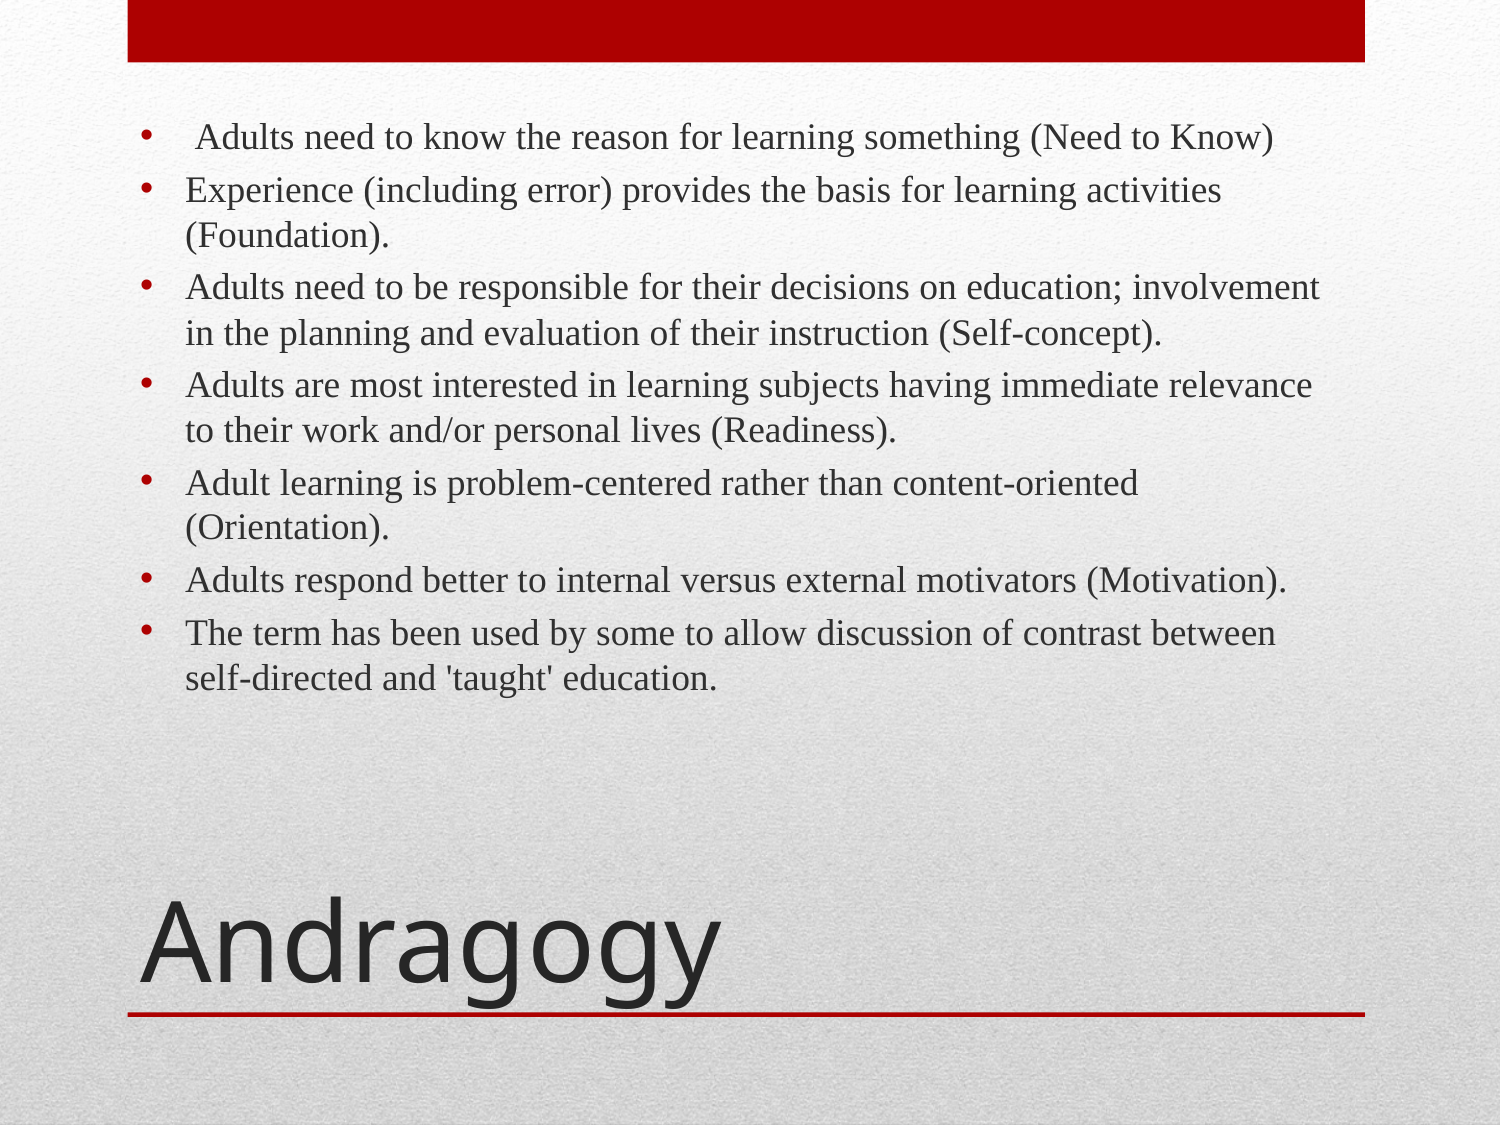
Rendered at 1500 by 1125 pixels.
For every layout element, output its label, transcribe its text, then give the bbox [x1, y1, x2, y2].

list Adults need to know the reason for learning something (Need to Know) Experience (including error) provides the basis for learning activities (Foundation). Adults need to be responsible for their decisions on education; involvement in the planning and evaluation of their instruction (Self-concept). Adults are most interested in learning subjects having immediate relevance to their work and/or personal lives (Readiness). Adult learning is problem-centered rather than content-oriented (Orientation). Adults respond better to internal versus external motivators (Motivation). The term has been used by some to allow discussion of contrast between self-directed and 'taught' education. [125, 112, 1363, 750]
title Andragogy [125, 750, 1238, 1013]
